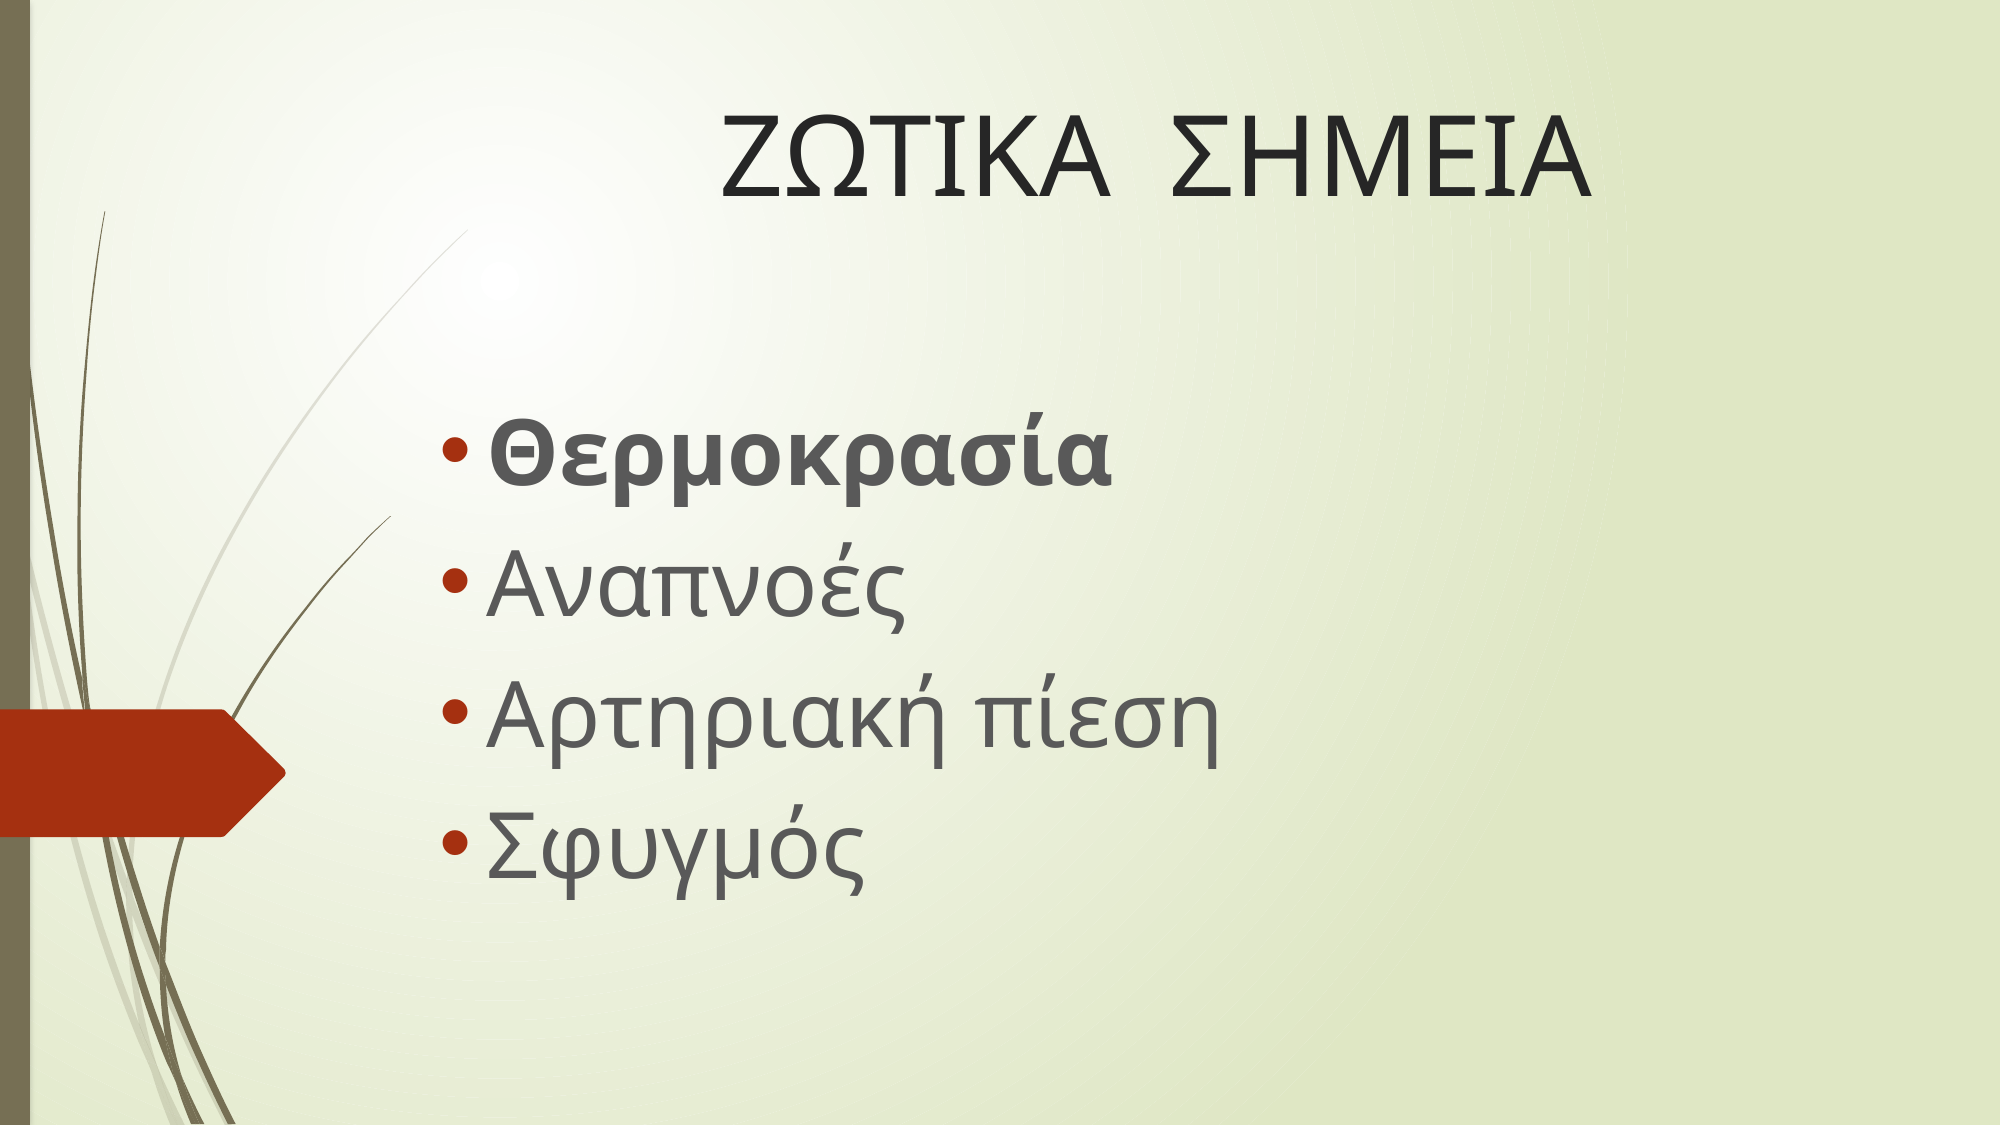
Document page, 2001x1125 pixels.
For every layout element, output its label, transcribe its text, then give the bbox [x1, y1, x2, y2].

title ΖΩΤΙΚΑ ΣΗΜΕΙΑ [424, 31, 1888, 362]
subtitle Θερμοκρασία Αναπνοές Αρτηριακή πίεση Σφυγμός [424, 386, 1888, 976]
